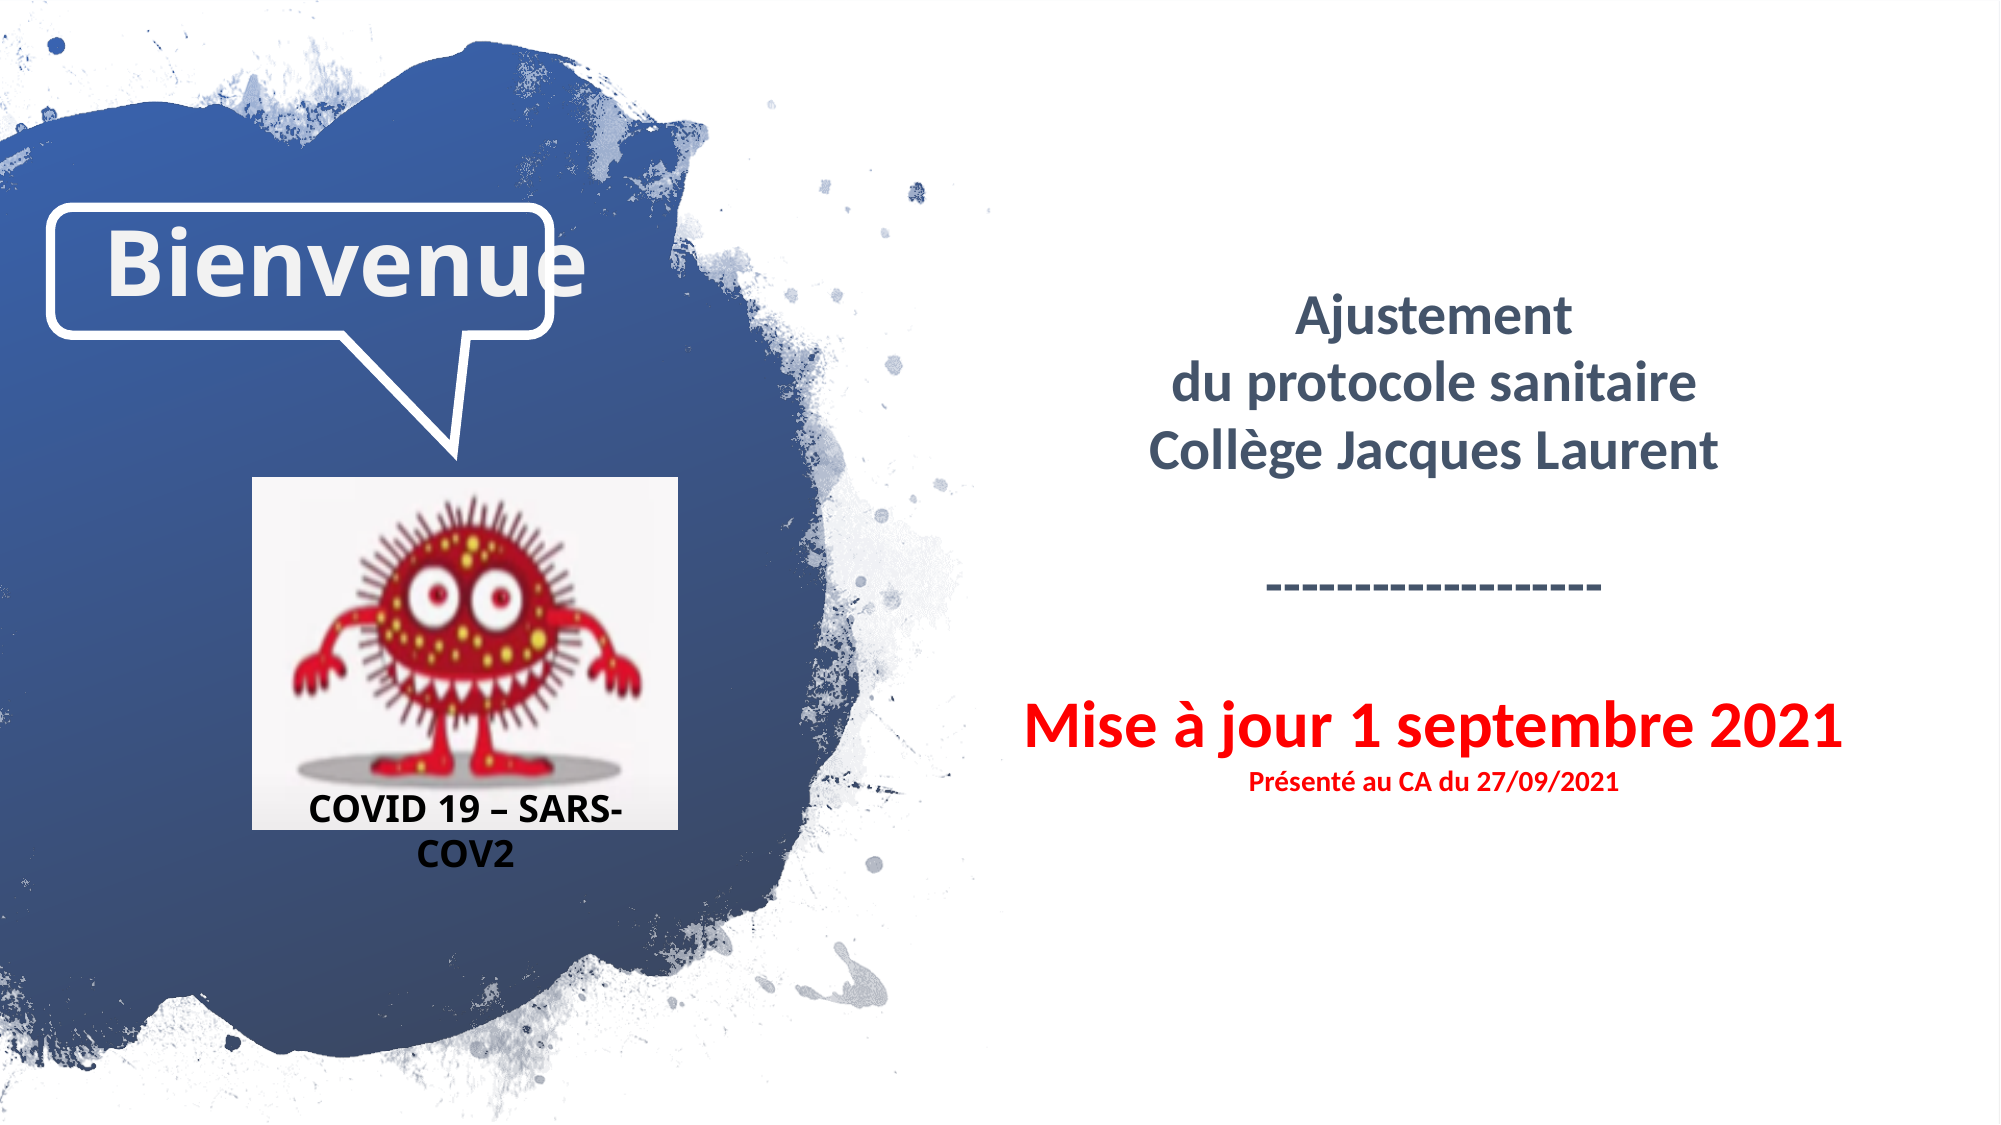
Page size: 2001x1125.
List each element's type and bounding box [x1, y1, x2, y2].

text_box [252, 477, 678, 837]
picture [0, 0, 2000, 1125]
